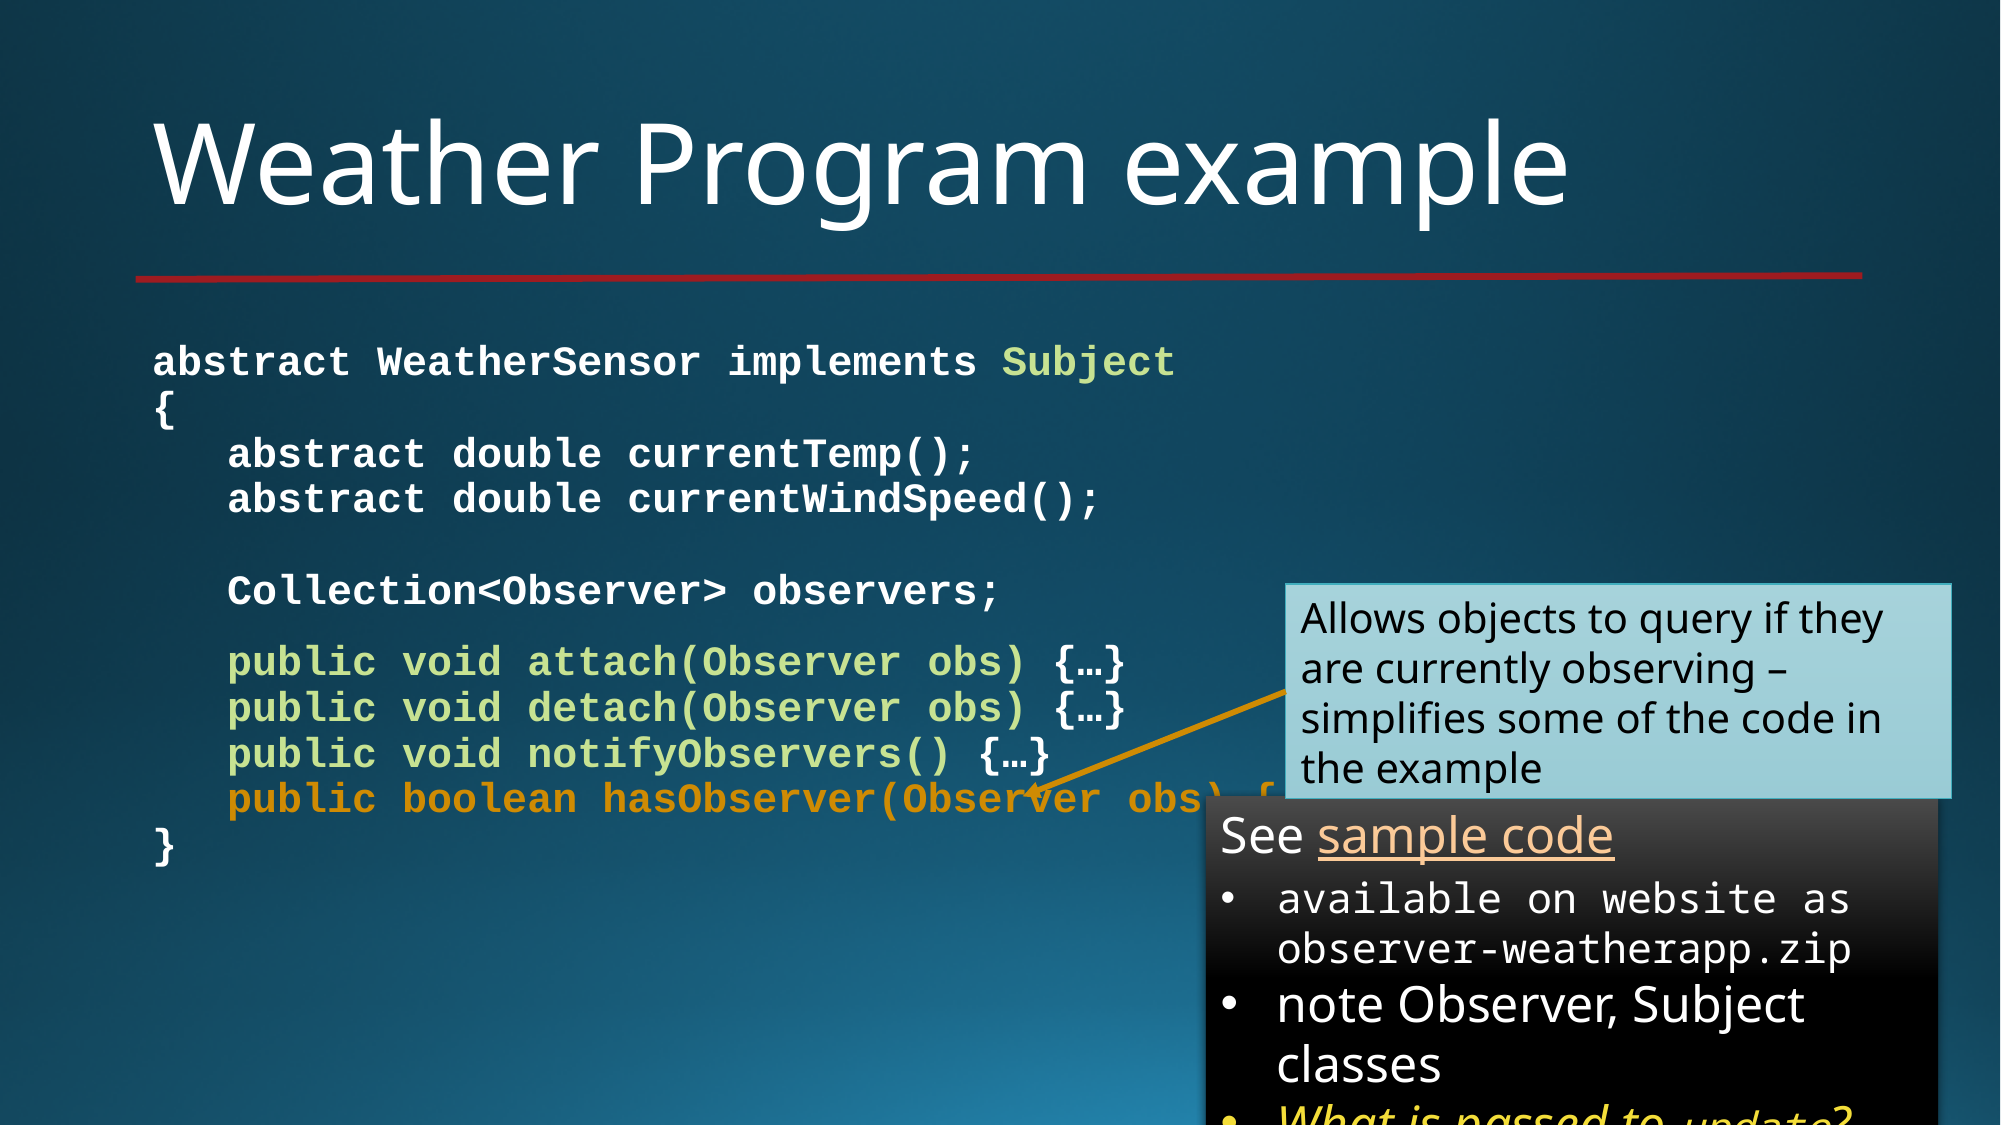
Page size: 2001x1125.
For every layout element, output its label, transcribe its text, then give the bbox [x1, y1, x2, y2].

text_box Allows objects to query if they are currently observing – simplifies some of the code in the example [1285, 583, 1952, 799]
text_box abstract WeatherSensor implements Subject { abstract double currentTemp(); abstract double currentWindSpeed(); Collection<Observer> observers; public void attach(Observer obs) {…} public void detach(Observer obs) {…} public void notifyObservers() {…} public boolean hasObserver(Observer obs) {…} } [137, 277, 1382, 872]
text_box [1022, 667, 1286, 797]
text_box See sample code available on website as observer-weatherapp.zip note Observer, Subject classes What is passed to update? [1205, 797, 1939, 1125]
picture [0, 0, 2001, 1125]
title Weather Program example [137, 59, 1863, 278]
